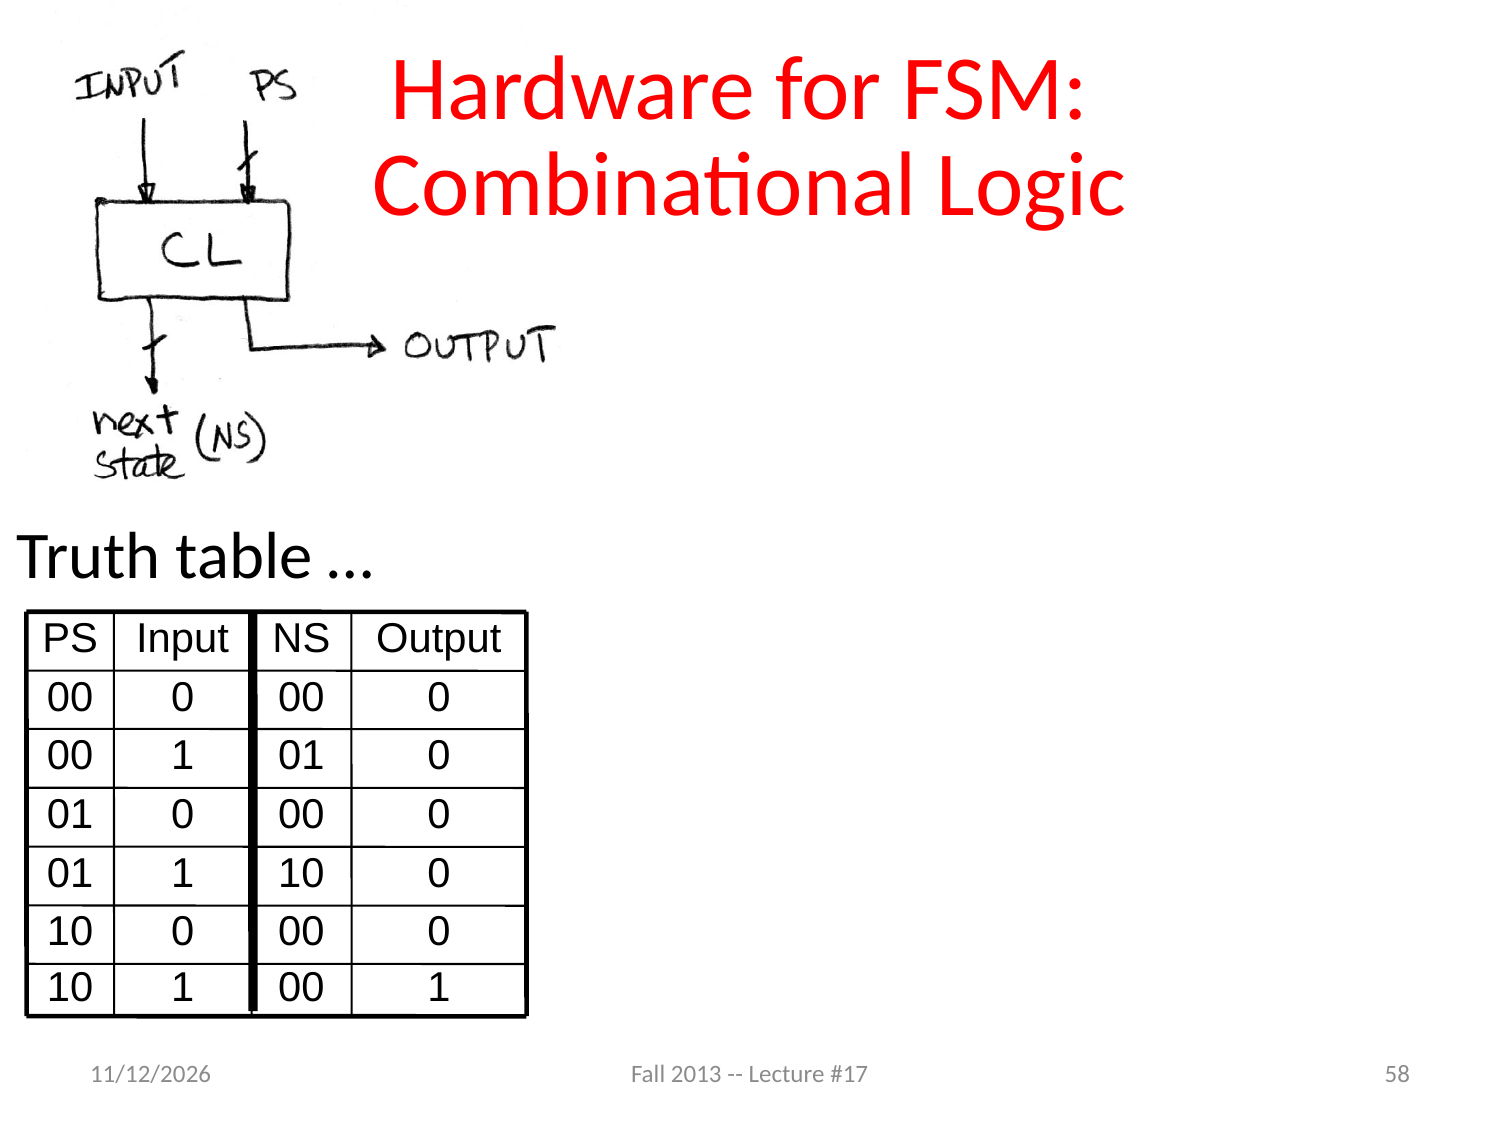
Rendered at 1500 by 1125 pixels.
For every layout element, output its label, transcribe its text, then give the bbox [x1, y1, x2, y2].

picture [0, 0, 563, 485]
title Hardware for FSM: Combinational Logic [566, 35, 1425, 242]
footer Fall 2013 -- Lecture #17 [512, 1042, 988, 1103]
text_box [26, 611, 527, 1017]
text_box Truth table … [1, 504, 389, 600]
slide_number 58 [1074, 1042, 1425, 1103]
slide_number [75, 1042, 425, 1103]
